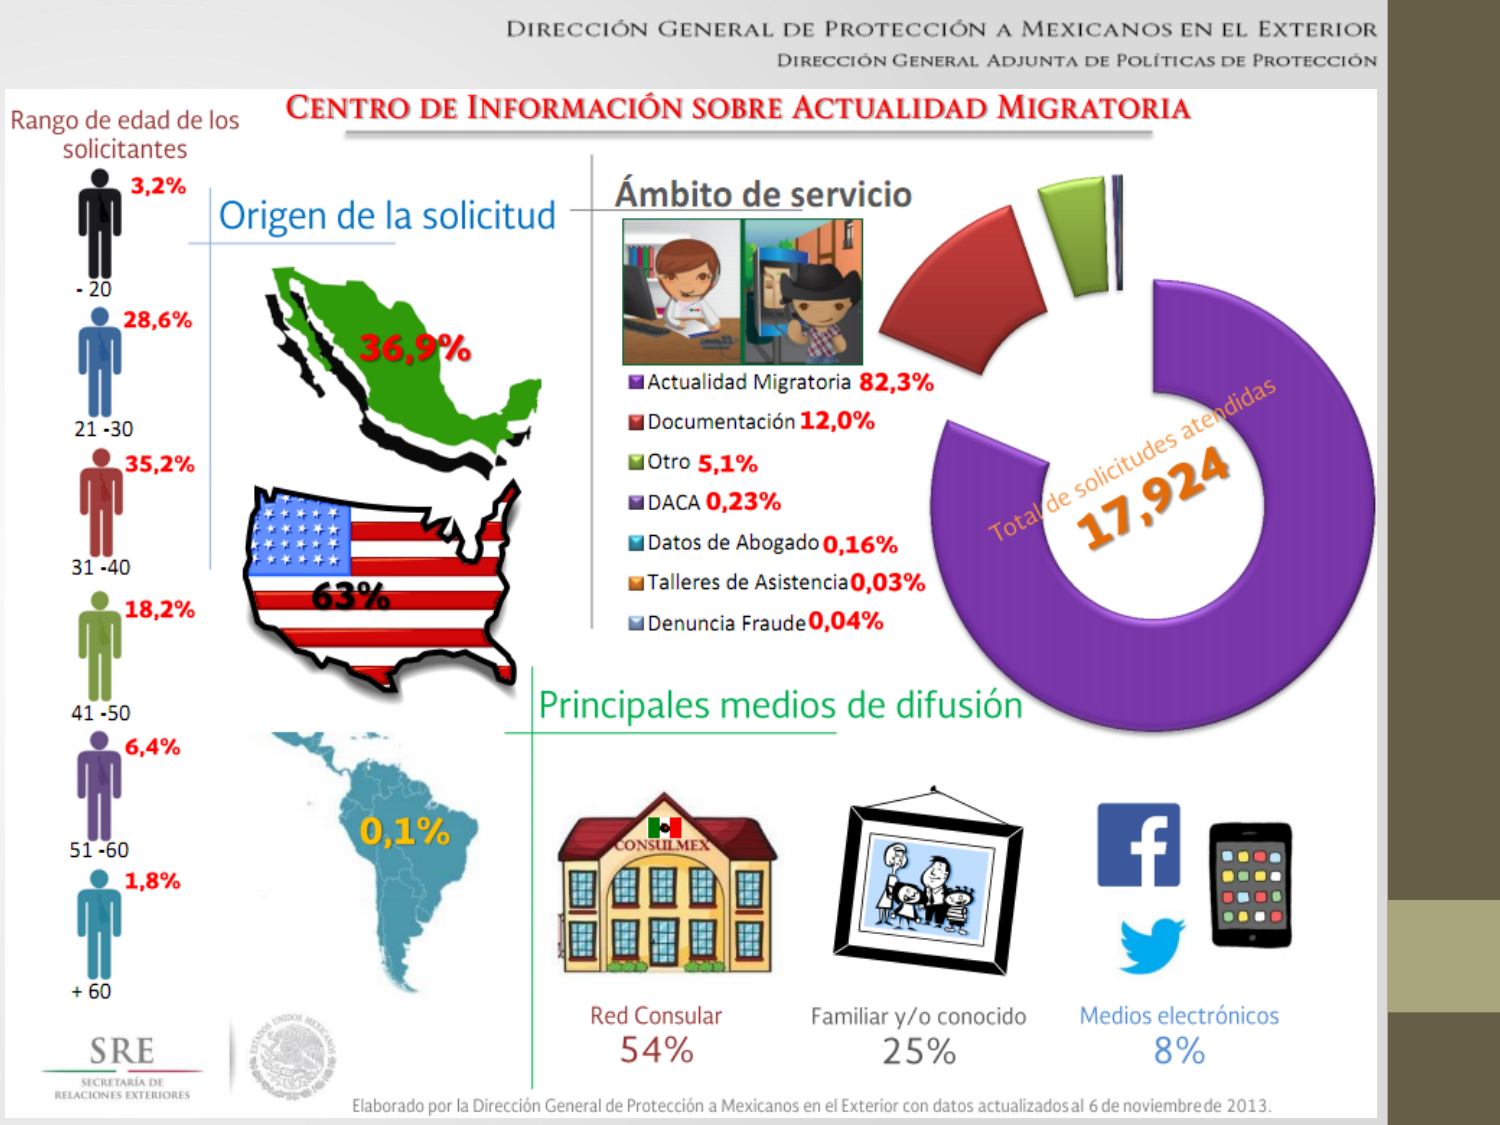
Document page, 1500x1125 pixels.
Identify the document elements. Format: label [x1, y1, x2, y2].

picture [5, 89, 1377, 1119]
picture [489, 11, 1393, 79]
